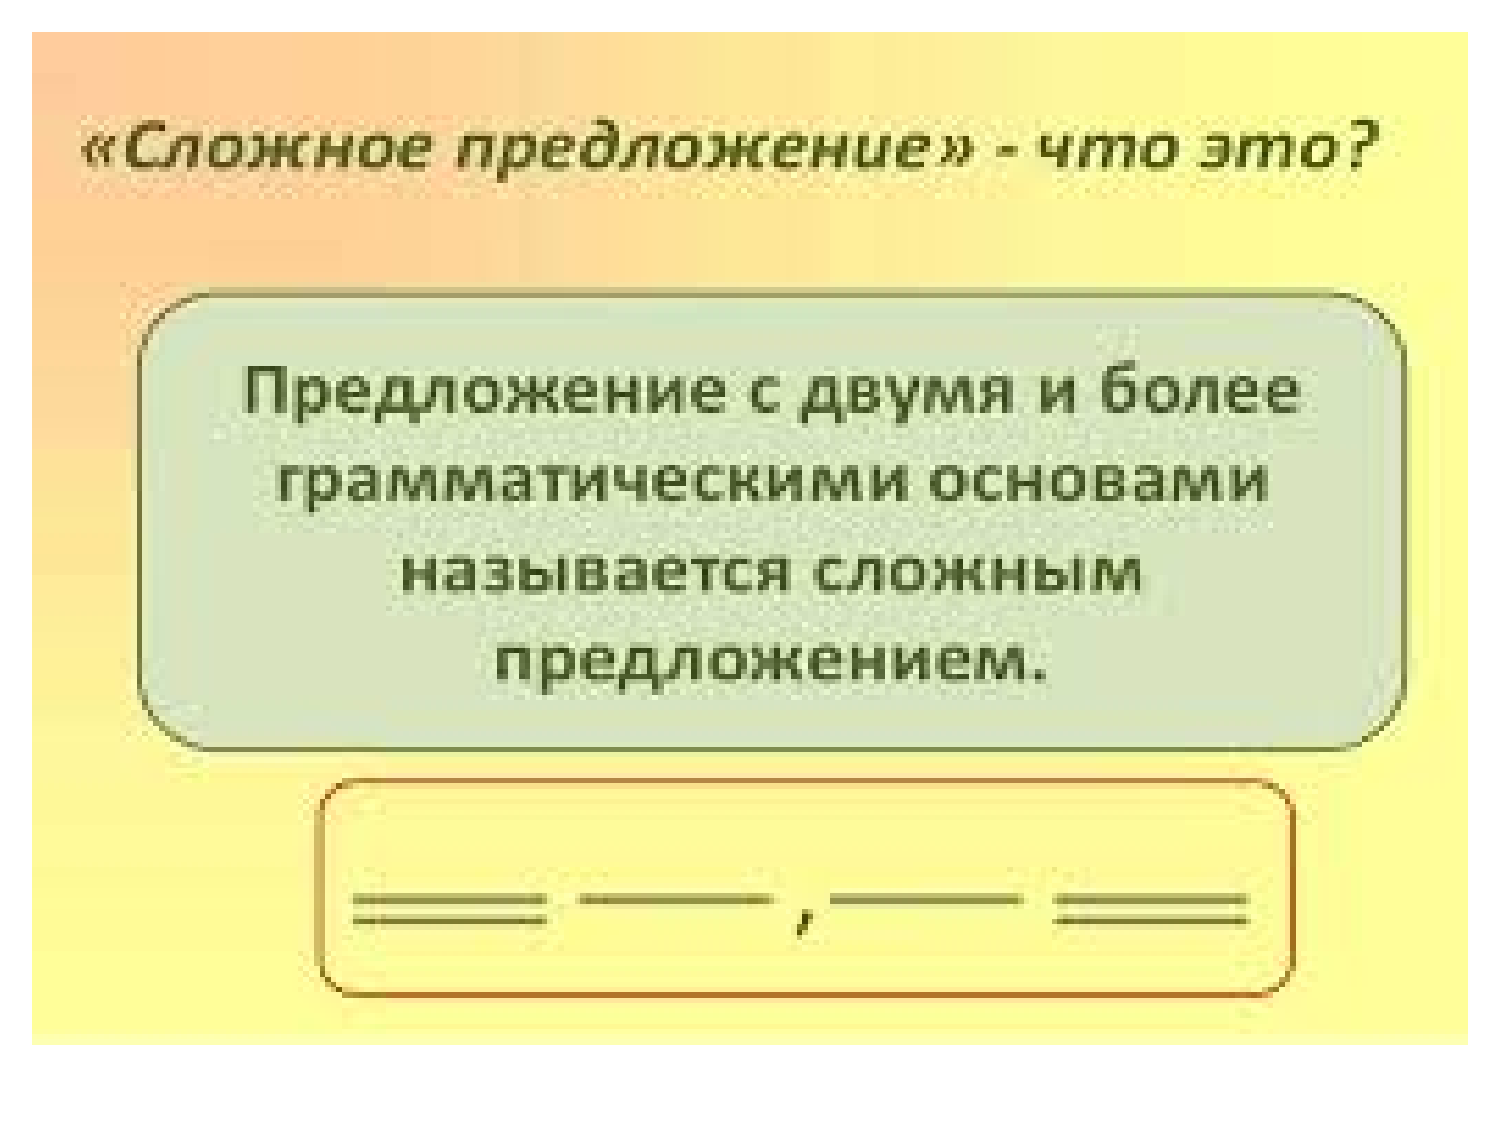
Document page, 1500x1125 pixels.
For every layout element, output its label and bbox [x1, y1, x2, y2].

picture [31, 32, 1469, 1046]
